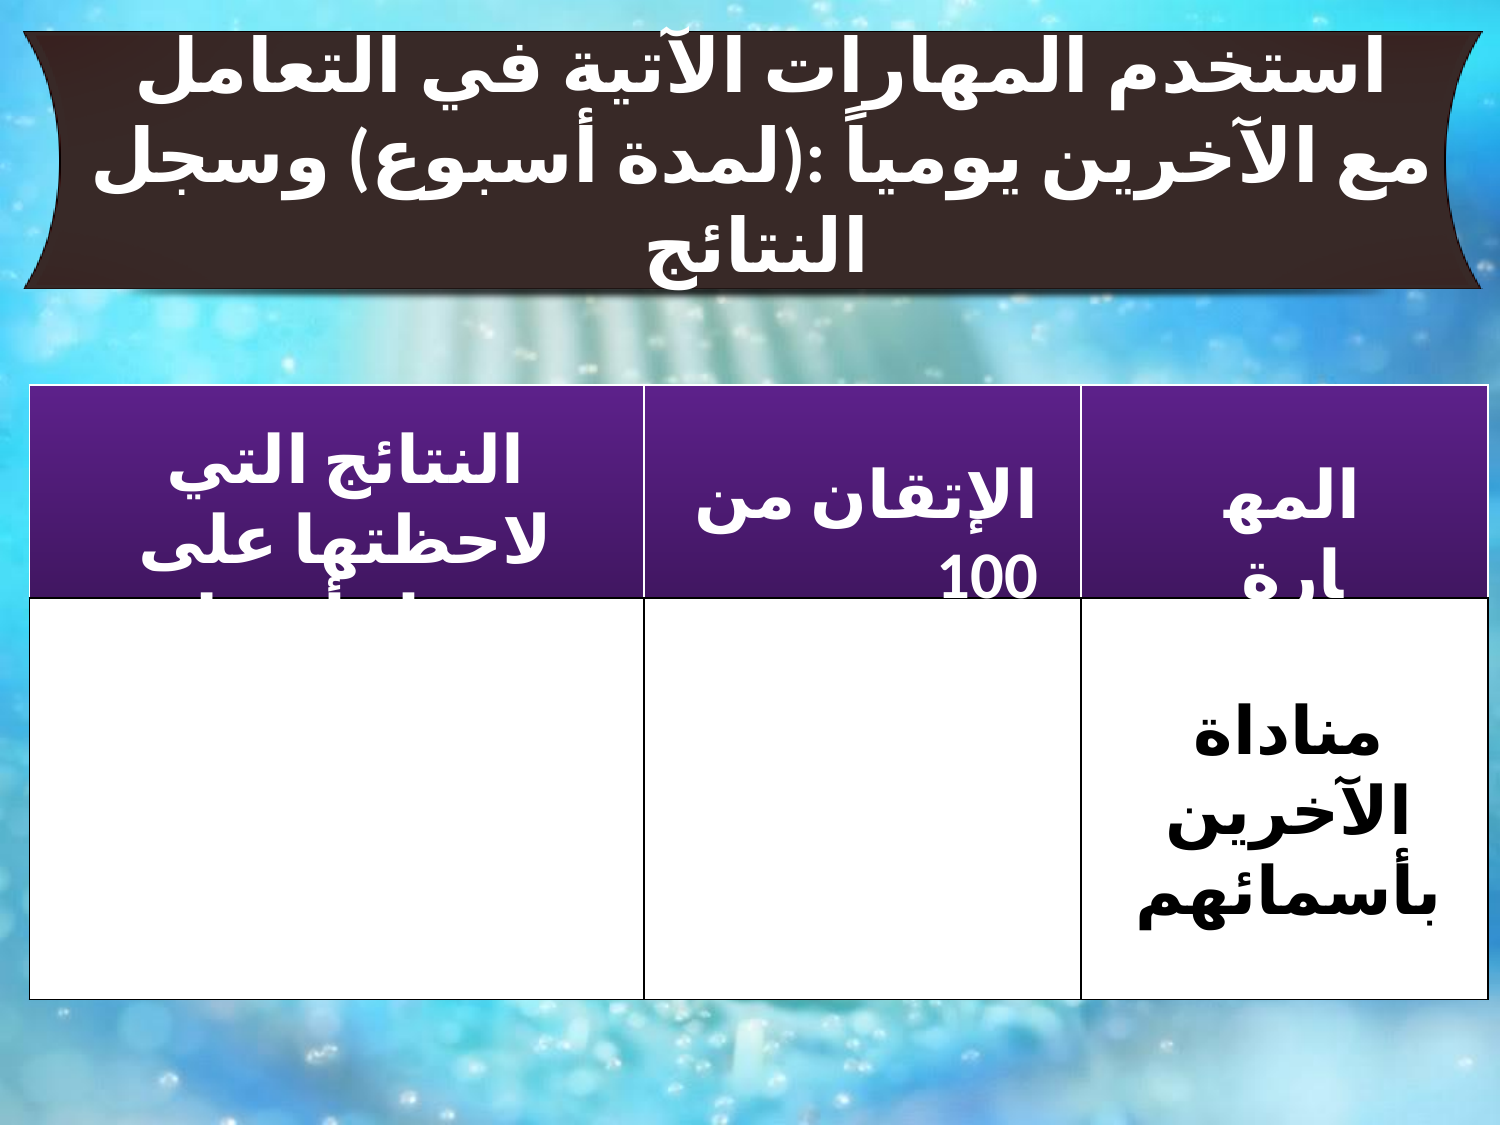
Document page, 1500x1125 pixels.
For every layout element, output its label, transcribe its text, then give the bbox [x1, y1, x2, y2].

text_box المهارة [1198, 444, 1387, 541]
table_header [30, 386, 643, 409]
table_cell [30, 599, 643, 999]
picture [0, 0, 1500, 1125]
text_box مناداة الآخرين بأسمائهم [1092, 680, 1485, 858]
table_header [1082, 386, 1487, 597]
table_header [30, 587, 643, 597]
text_box الإتقان من 100 [668, 444, 1054, 541]
table_cell [1082, 599, 1487, 999]
table_cell [645, 599, 1080, 999]
text_box النتائج التي لاحظتها على نفسك أو على الآخرين [23, 409, 668, 587]
table_header [645, 386, 1080, 597]
